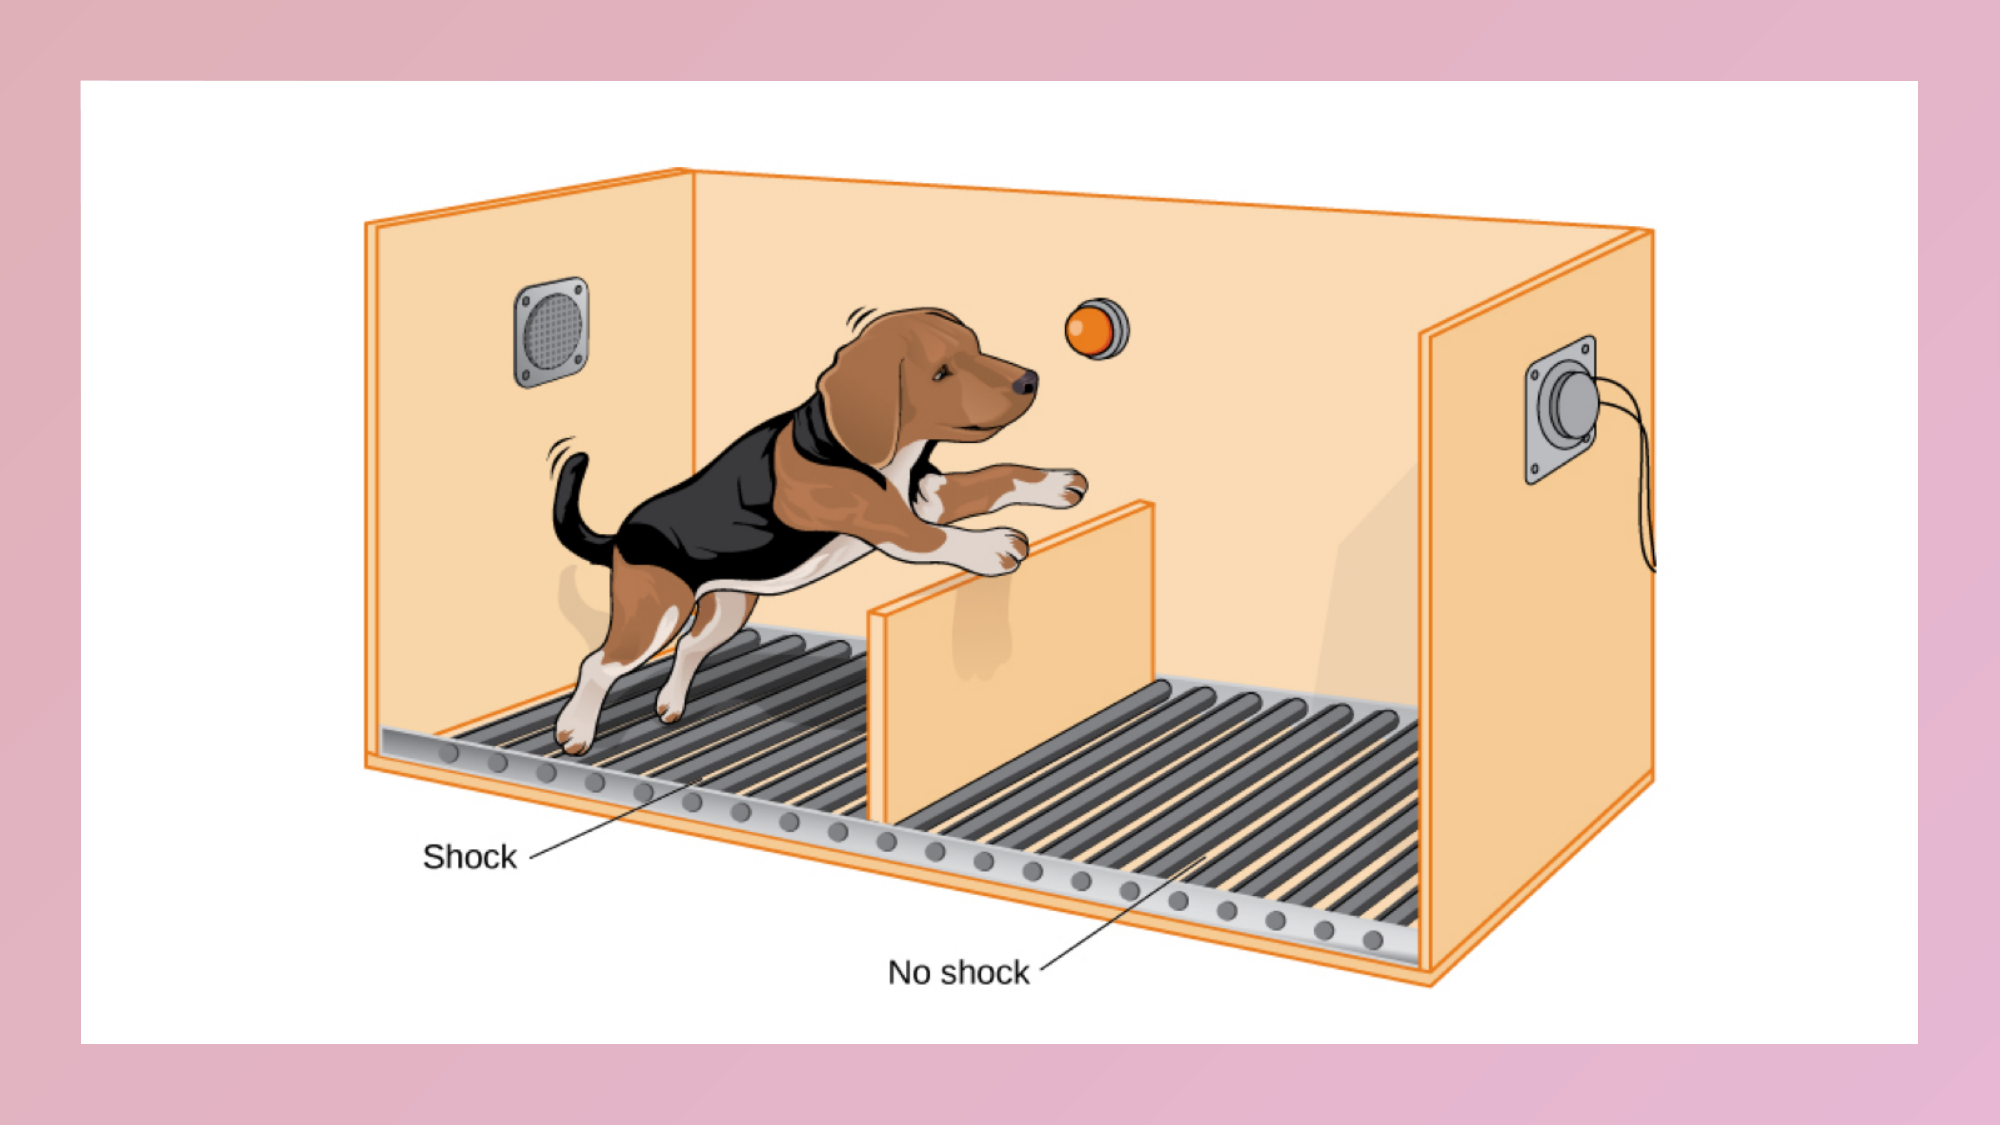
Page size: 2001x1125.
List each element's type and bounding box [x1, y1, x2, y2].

list [322, 113, 1678, 1012]
